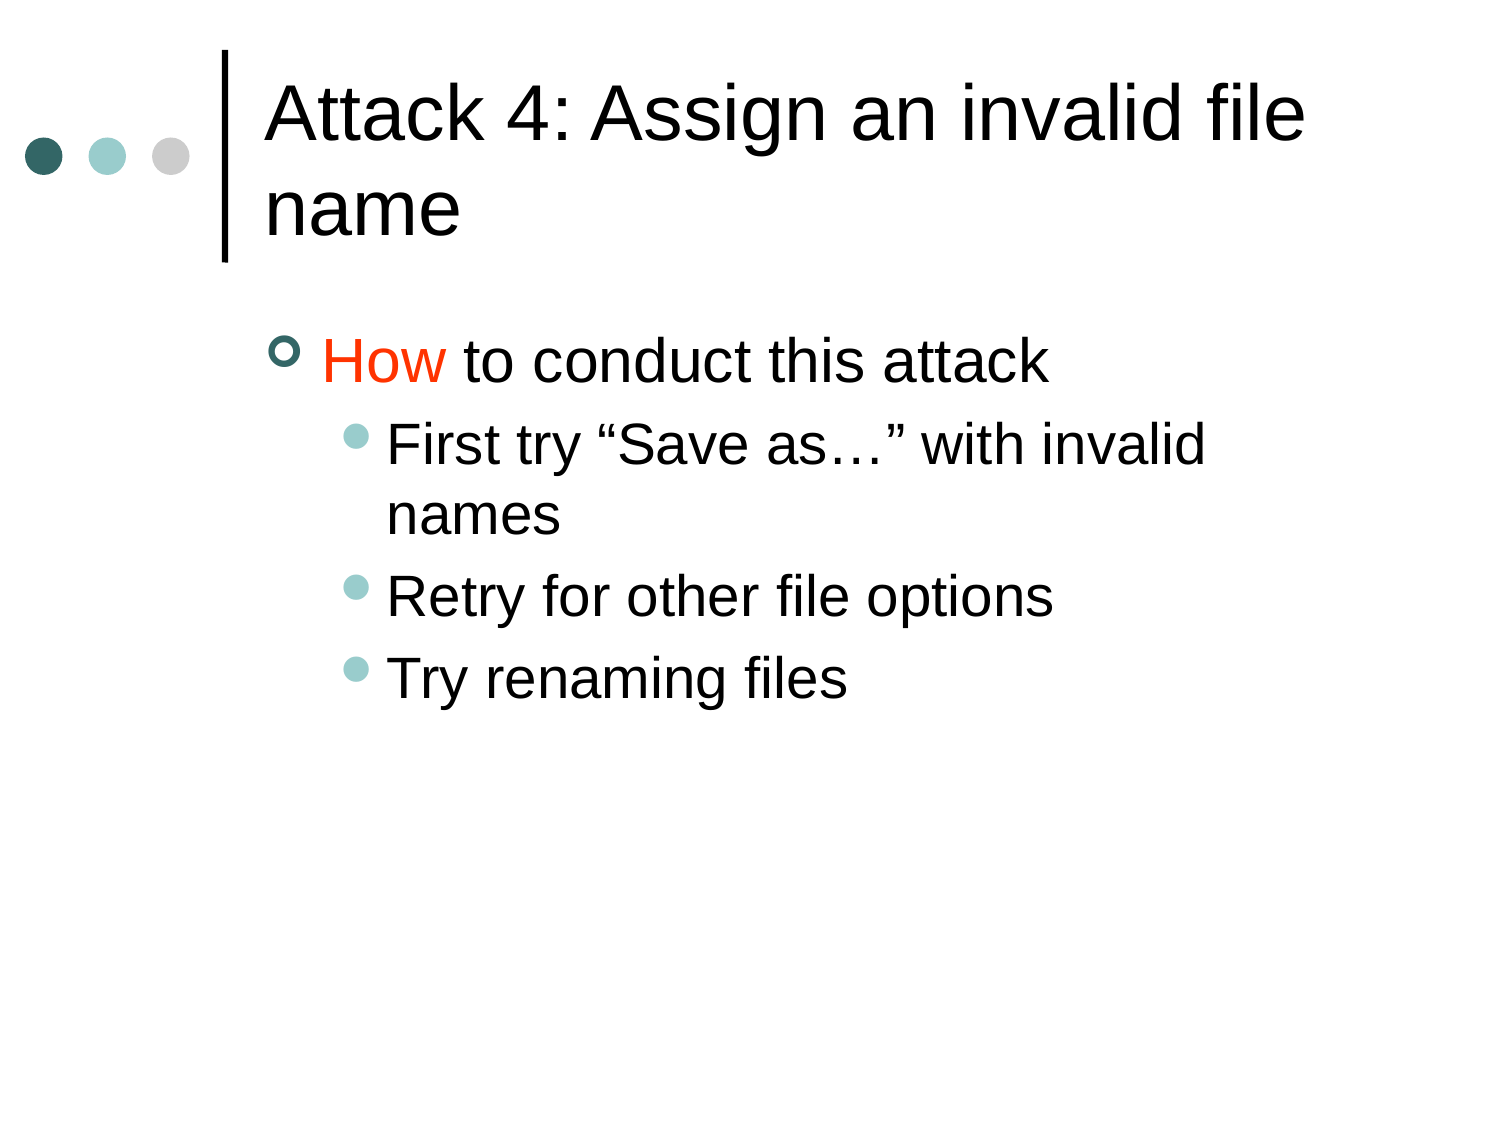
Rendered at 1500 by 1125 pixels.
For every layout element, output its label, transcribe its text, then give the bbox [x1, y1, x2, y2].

title Attack 4: Assign an invalid file name [249, 30, 1500, 282]
list How to conduct this attack First try “Save as…” with invalid names Retry for other file options Try renaming files [249, 312, 1401, 988]
